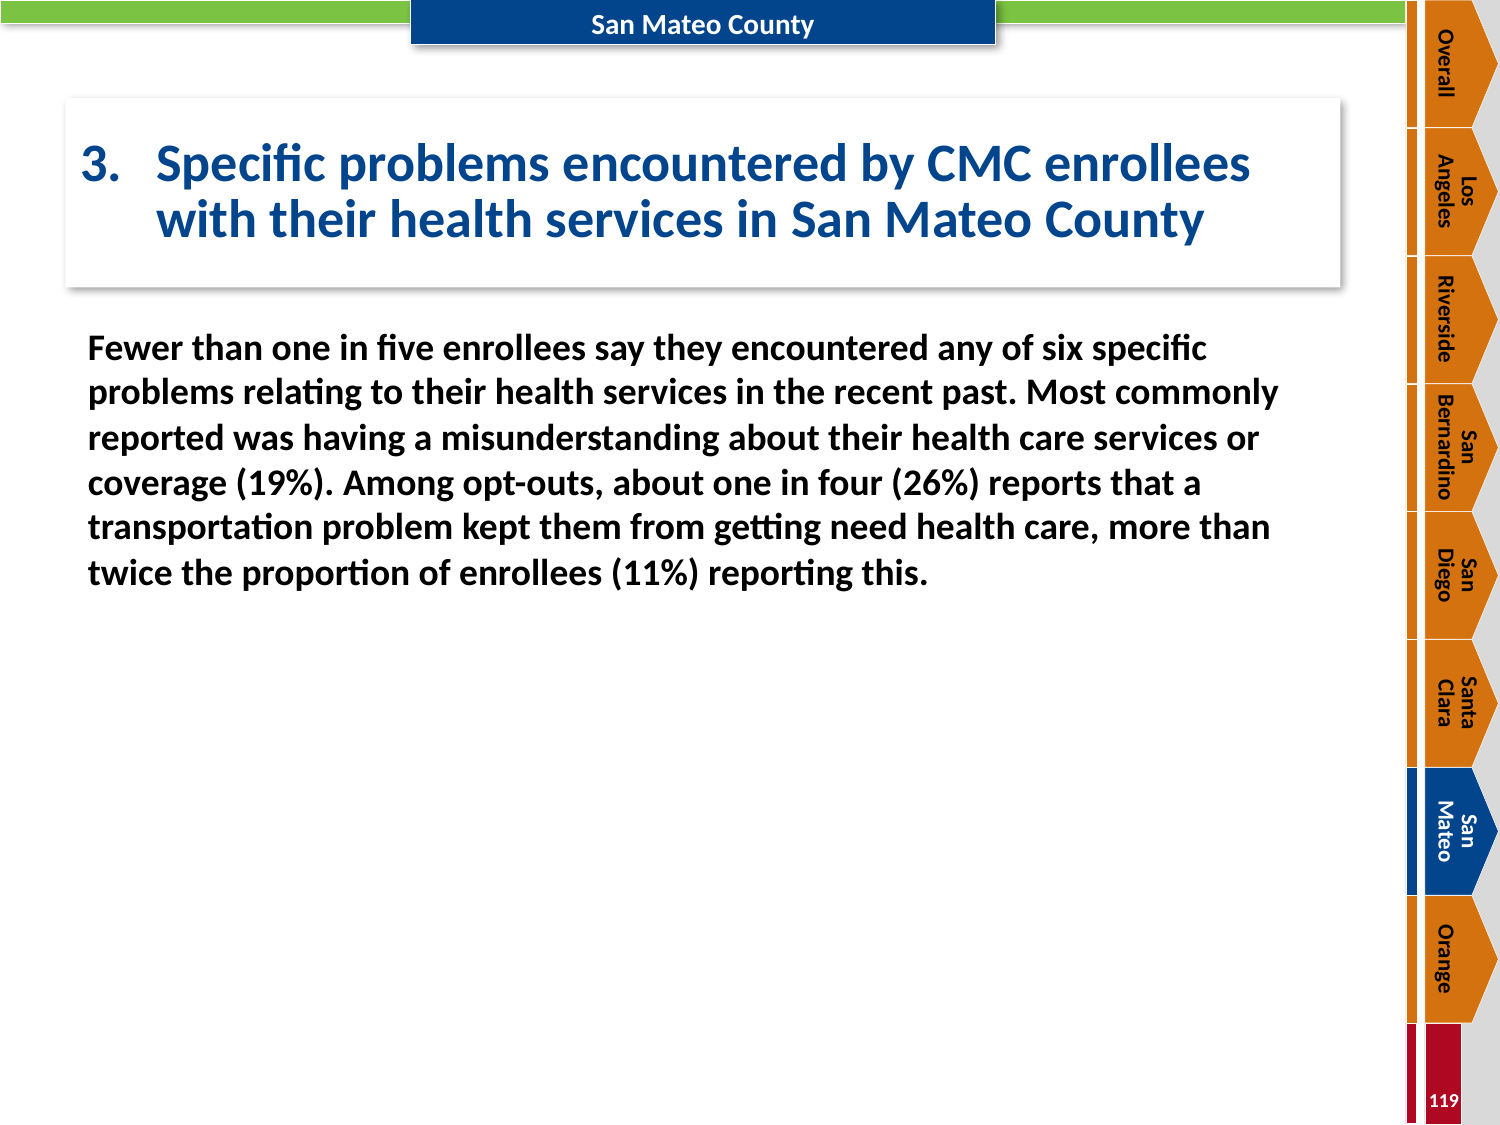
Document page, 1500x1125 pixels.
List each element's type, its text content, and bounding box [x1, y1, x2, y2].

text_box San Diego [1433, 511, 1494, 639]
text_box Los Angeles [1433, 127, 1494, 255]
list Fewer than one in five enrollees say they encountered any of six specific problems relating to their health services in the recent past. Most commonly reported was having a misunderstanding about their health care services or coverage (19%). Among opt-outs, about one in four (26%) reports that a transportation problem kept them from getting need health care, more than twice the proportion of enrollees (11%) reporting this. [65, 314, 1341, 1025]
text_box Orange [1433, 895, 1494, 1023]
title 3. Specific problems encountered by CMC enrollees with their health services in San Mateo County [65, 98, 1341, 288]
text_box San Bernardino [1433, 383, 1494, 511]
text_box Riverside [1433, 255, 1494, 383]
text_box San Mateo [1433, 767, 1494, 895]
text_box Santa Clara [1433, 639, 1494, 767]
text_box Overall [1433, 0, 1494, 127]
